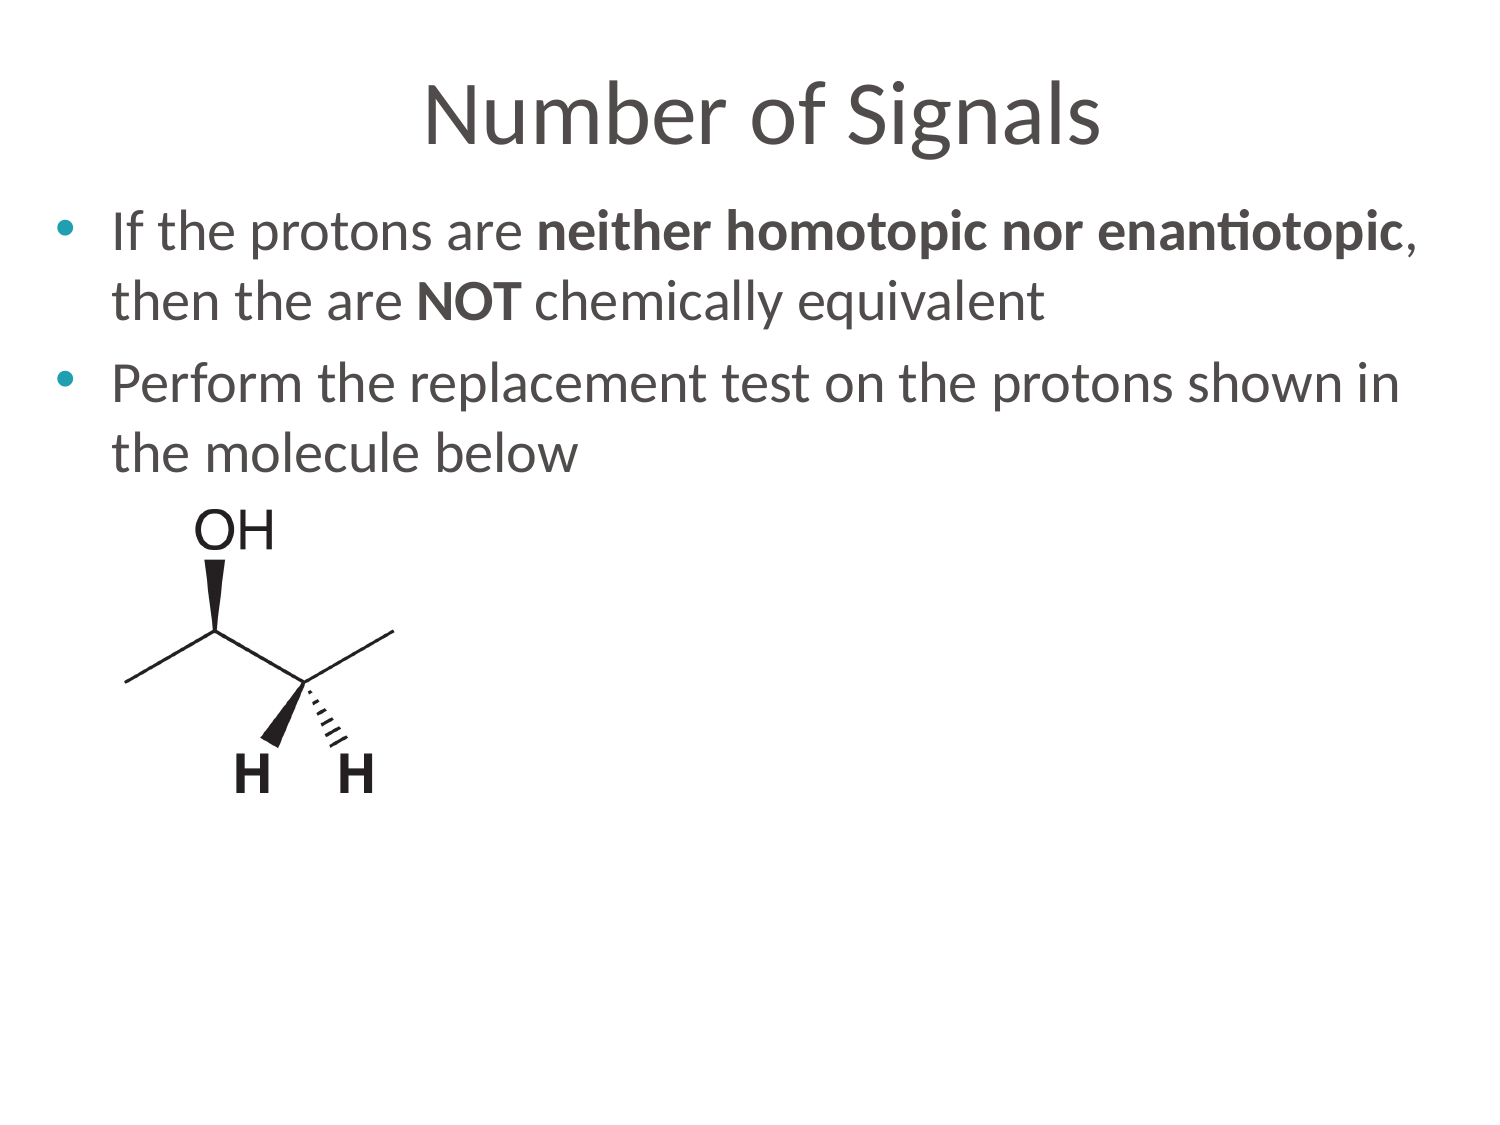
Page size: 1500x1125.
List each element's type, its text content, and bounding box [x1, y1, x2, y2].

title Number of Signals [154, 31, 1351, 184]
picture [111, 505, 402, 804]
list If the protons are neither homotopic nor enantiotopic, then the are NOT chemically equivalent Perform the replacement test on the protons shown in the molecule below [40, 184, 1467, 1043]
